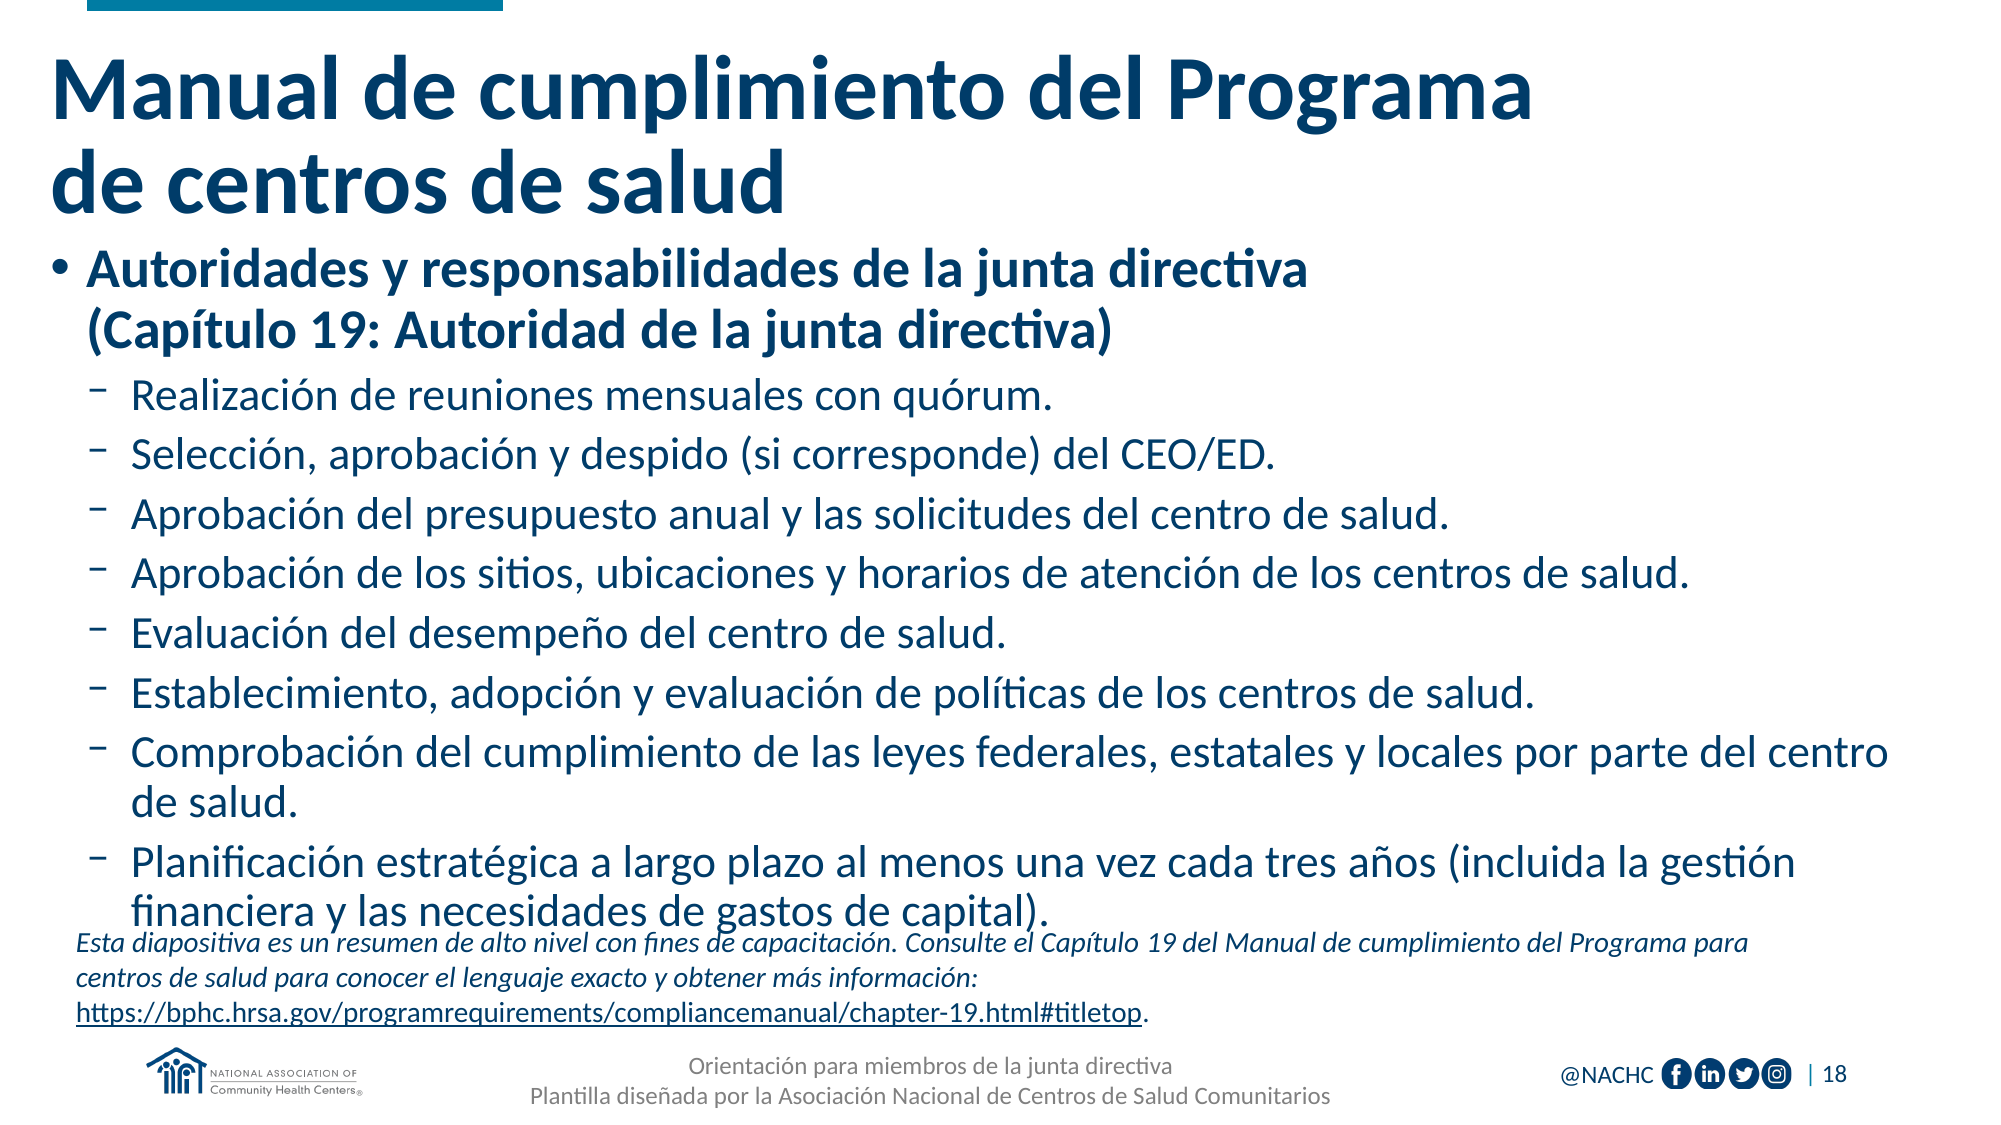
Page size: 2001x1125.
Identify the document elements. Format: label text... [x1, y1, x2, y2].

slide_number | 18 [1412, 1042, 1863, 1103]
title Manual de cumplimiento del Programa de centros de salud [35, 37, 1570, 167]
text_box Autoridades y responsabilidades de la junta directiva (Capítulo 19: Autoridad de la junta directiva) Realización de reuniones mensuales con quórum. Selección, aprobación y despido (si corresponde) del CEO/ED. Aprobación del presupuesto anual y las solicitudes del centro de salud. Aprobación de los sitios, ubicaciones y horarios de atención de los centros de salud. Evaluación del desempeño del centro de salud. Establecimiento, adopción y evaluación de políticas de los centros de salud. Comprobación del cumplimiento de las leyes federales, estatales y locales por parte del centro de salud. Planificación estratégica a largo plazo al menos una vez cada tres años (incluida la gestión financiera y las necesidades de gastos de capital). [35, 232, 1938, 951]
footer Orientación para miembros de la junta directiva Plantilla diseñada por la Asociación Nacional de Centros de Salud Comunitarios [474, 1042, 1388, 1103]
text_box Esta diapositiva es un resumen de alto nivel con fines de capacitación. Consulte el Capítulo 19 del Manual de cumplimiento del Programa para centros de salud para conocer el lenguaje exacto y obtener más información: https://bphc.hrsa.gov/programrequirements/compliancemanual/chapter-19.html#titletop. [61, 916, 1844, 1036]
